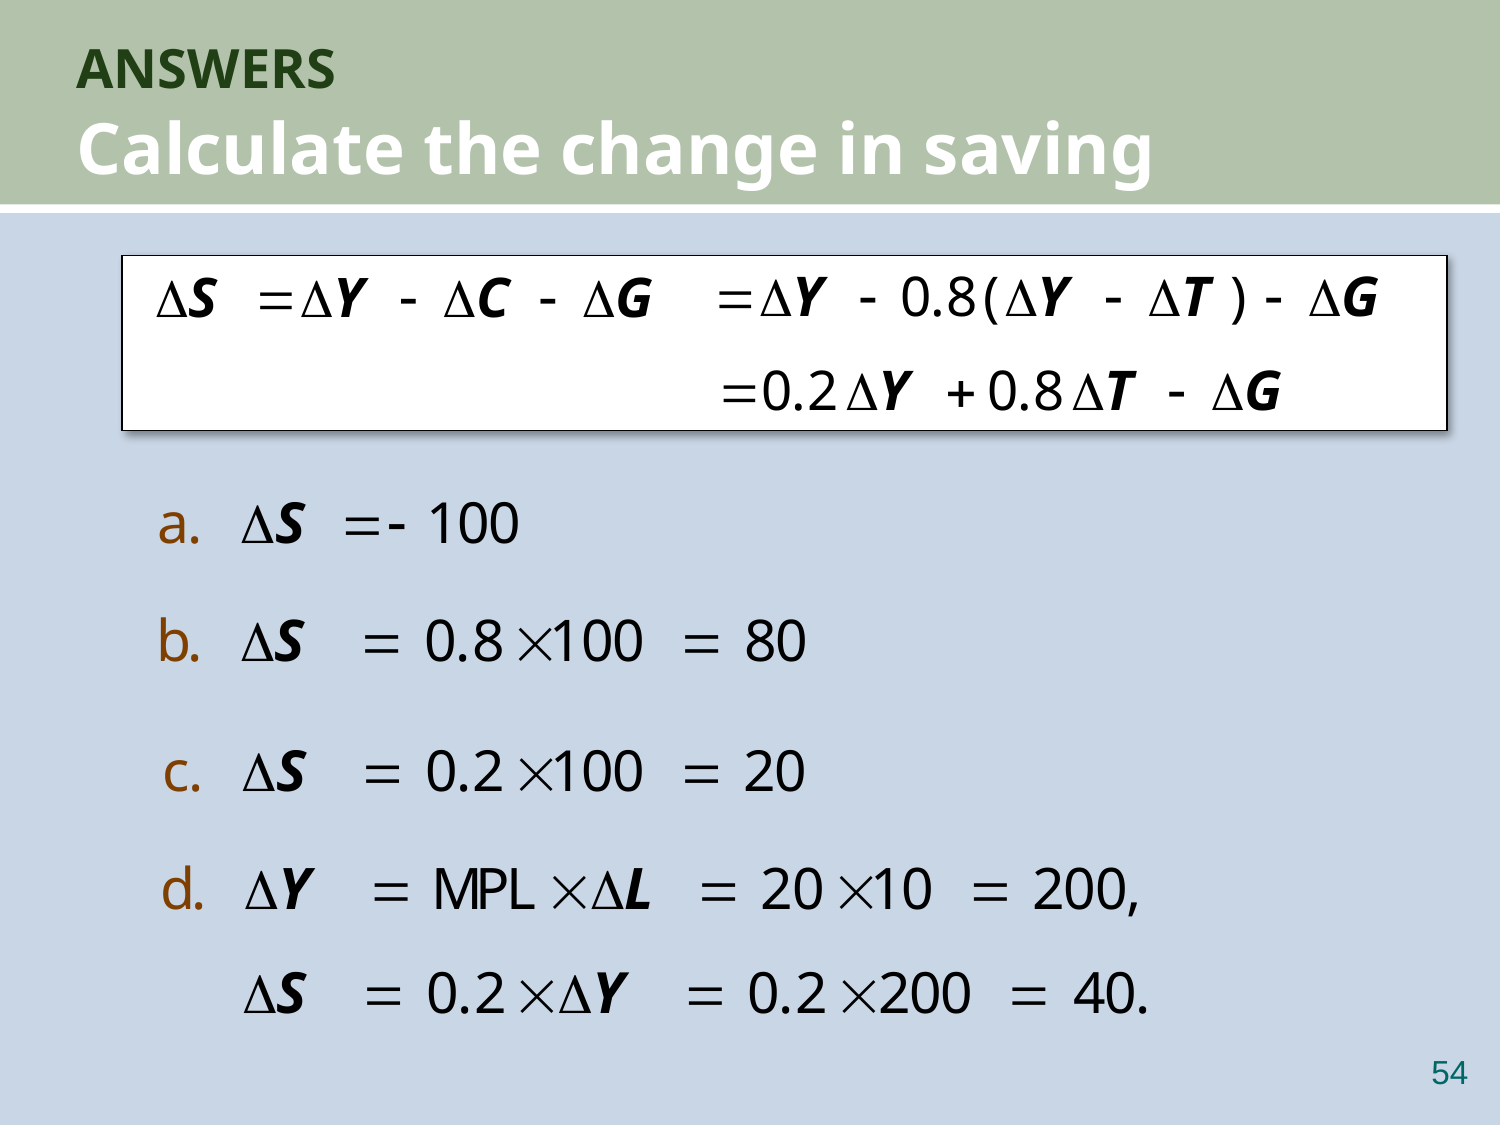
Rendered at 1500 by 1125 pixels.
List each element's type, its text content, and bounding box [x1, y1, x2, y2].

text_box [149, 491, 530, 568]
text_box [149, 604, 817, 686]
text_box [245, 266, 680, 331]
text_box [704, 261, 1404, 340]
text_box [121, 255, 1448, 431]
text_box [0, 202, 1500, 215]
text_box [0, 0, 1500, 202]
text_box 53 [1386, 1051, 1469, 1100]
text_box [152, 852, 1154, 934]
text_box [233, 960, 1160, 1038]
title ANSWERS Calculate the change in saving [76, 32, 1430, 188]
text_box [709, 360, 1307, 434]
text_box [154, 739, 814, 816]
